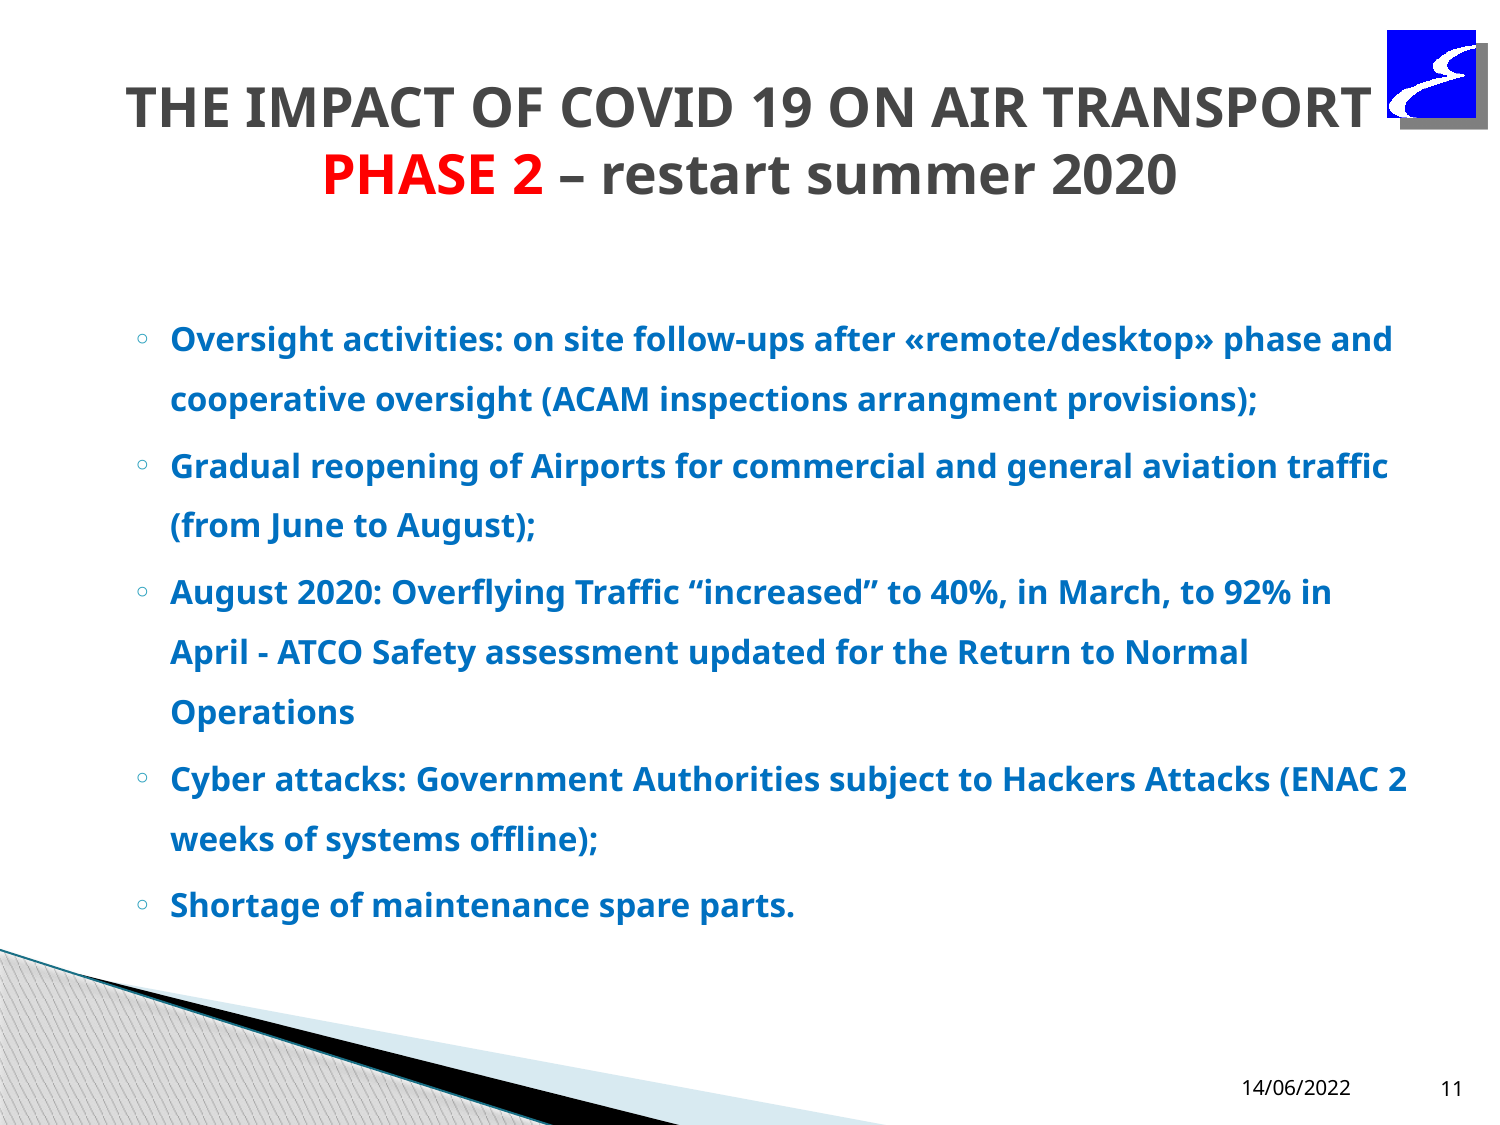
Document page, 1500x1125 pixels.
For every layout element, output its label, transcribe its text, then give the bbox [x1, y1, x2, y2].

picture [1387, 30, 1476, 118]
slide_number 11 [1418, 1051, 1479, 1112]
list Oversight activities: on site follow-ups after «remote/desktop» phase and cooperative oversight (ACAM inspections arrangment provisions); Gradual reopening of Airports for commercial and general aviation traffic (from June to August); August 2020: Overflying Traffic “increased” to 40%, in March, to 92% in April - ATCO Safety assessment updated for the Return to Normal Operations Cyber attacks: Government Authorities subject to Hackers Attacks (ENAC 2 weeks of systems offline); Shortage of maintenance spare parts. [52, 290, 1426, 977]
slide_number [1226, 1046, 1412, 1107]
title THE IMPACT OF COVID 19 ON AIR TRANSPORT PHASE 2 – restart summer 2020 [75, 45, 1425, 233]
